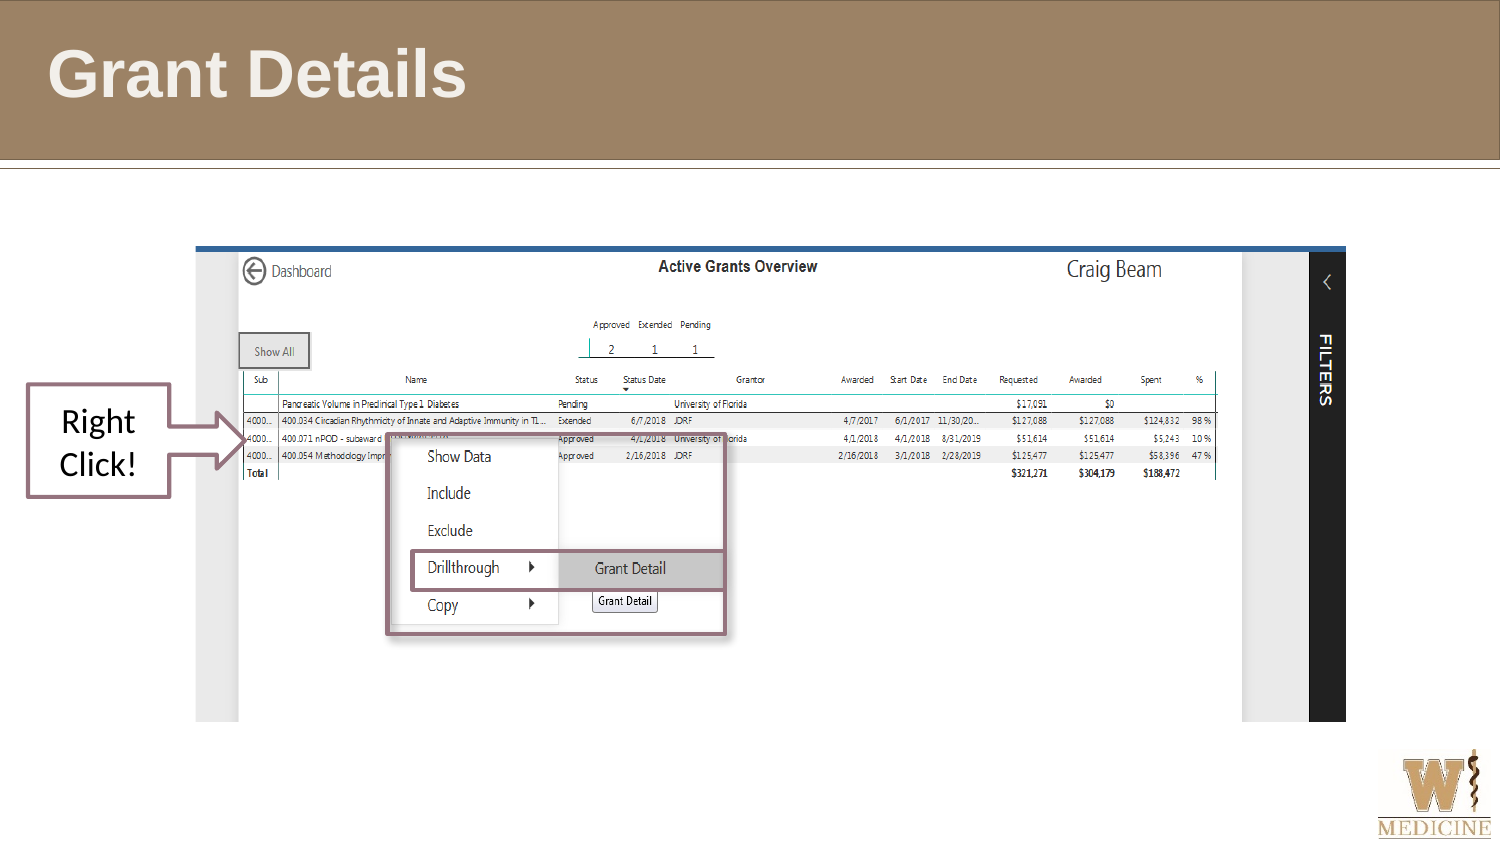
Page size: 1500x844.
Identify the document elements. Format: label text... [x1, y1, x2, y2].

picture [195, 246, 1371, 723]
text_box Grant Details [33, 21, 1500, 182]
picture [1378, 749, 1491, 839]
text_box Right Click! [25, 382, 190, 499]
